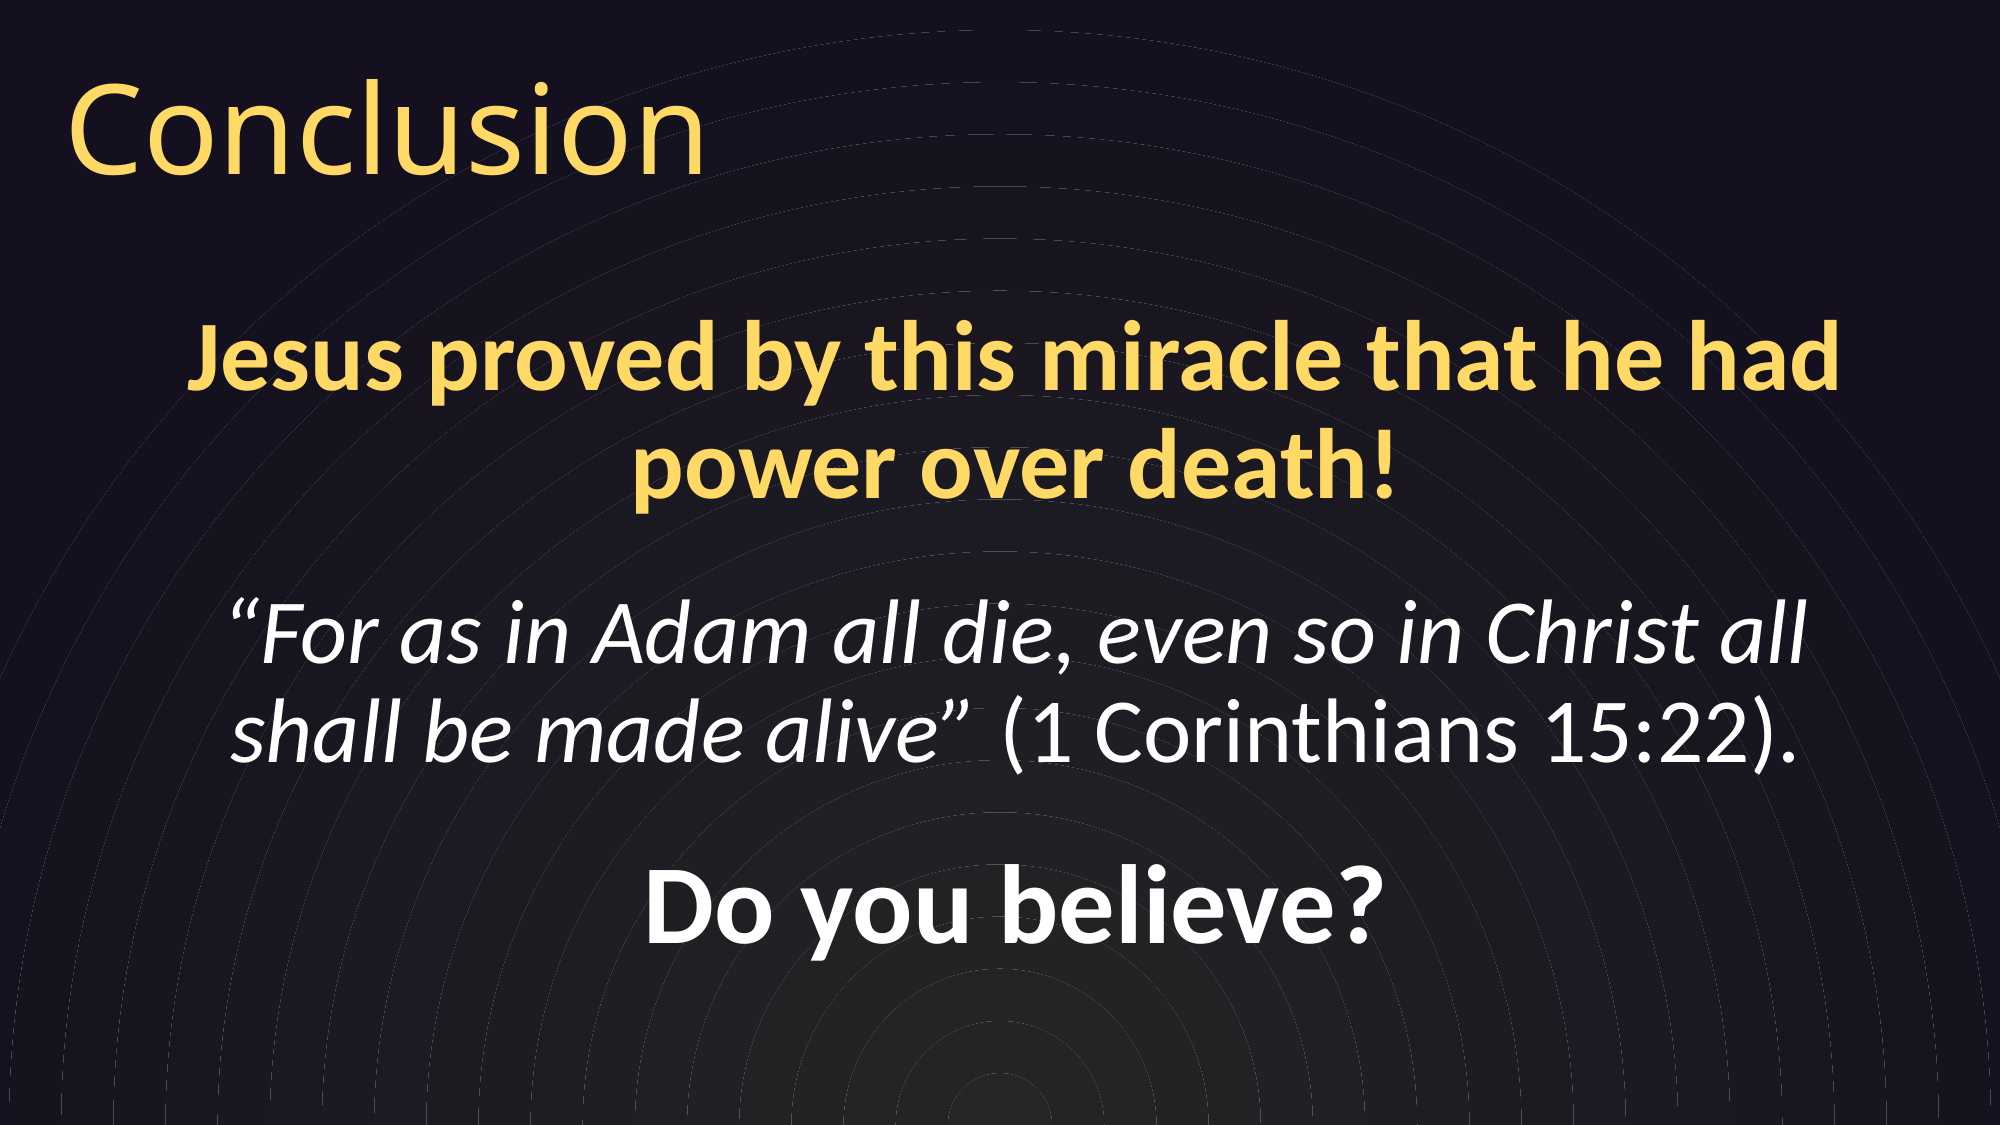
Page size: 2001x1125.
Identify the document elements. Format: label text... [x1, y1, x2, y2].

title Conclusion [49, 58, 1863, 209]
list Jesus proved by this miracle that he had power over death! “For as in Adam all die, even so in Christ all shall be made alive” (1 Corinthians 15:22). Do you believe? [128, 296, 1904, 1064]
